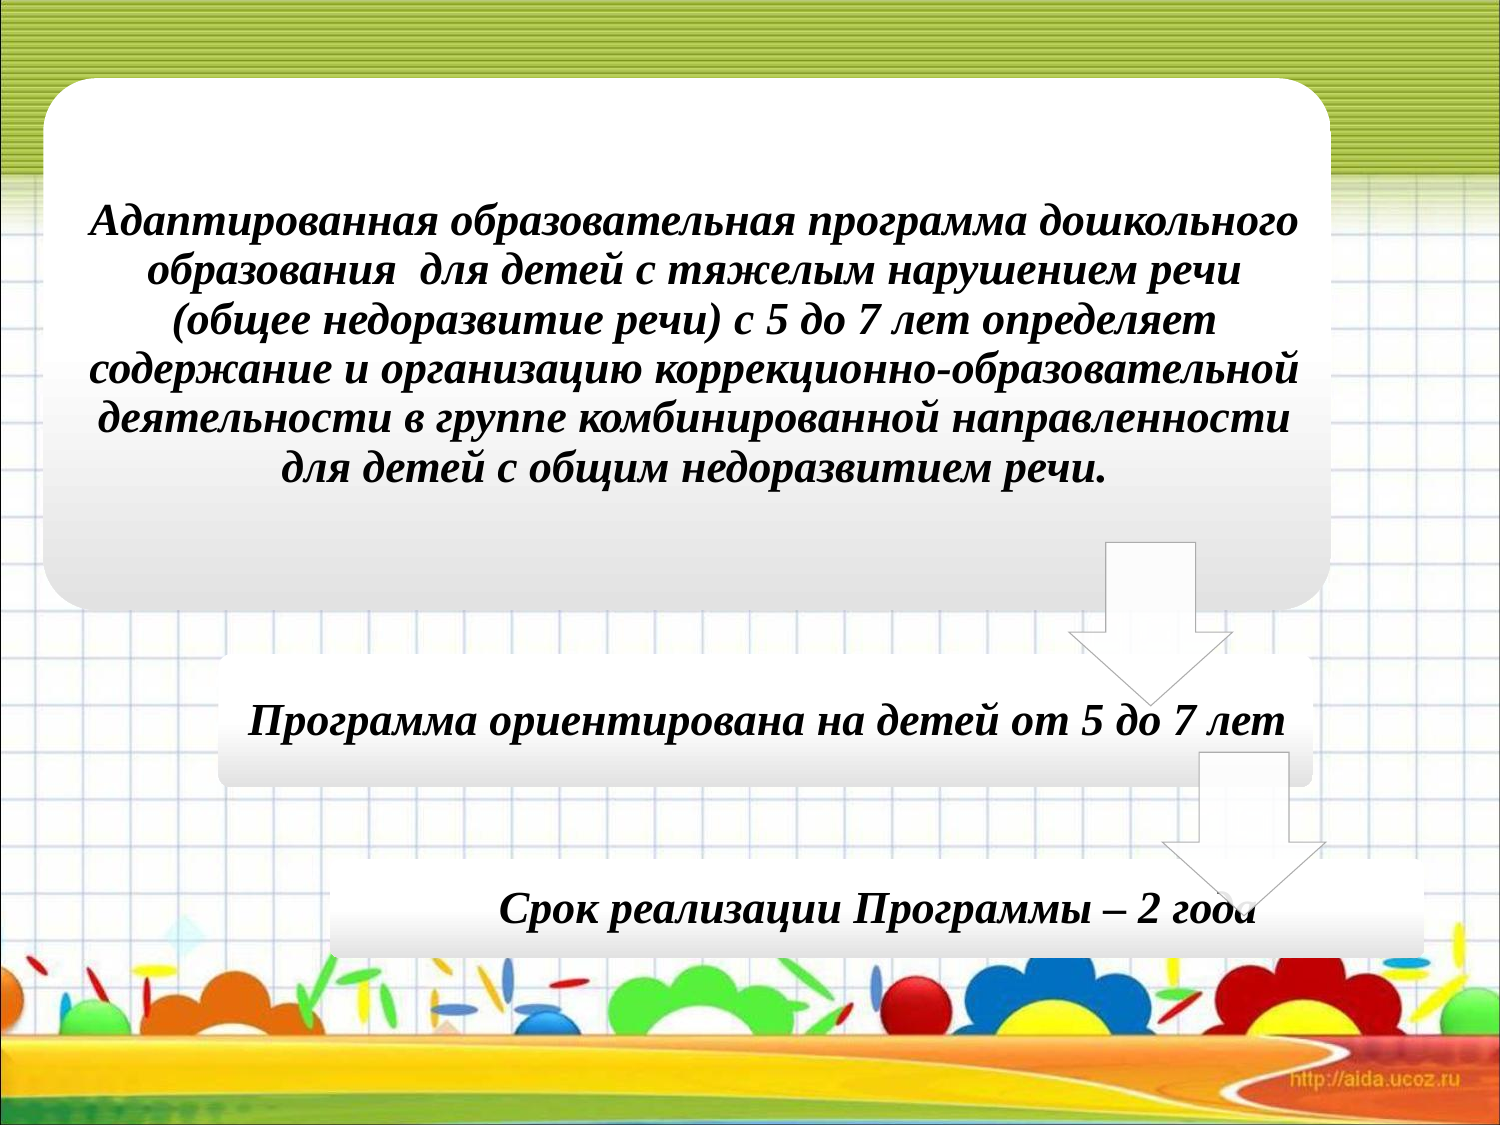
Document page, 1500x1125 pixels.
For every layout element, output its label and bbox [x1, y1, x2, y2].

text_box [88, 125, 1376, 965]
picture [0, 0, 1500, 1125]
